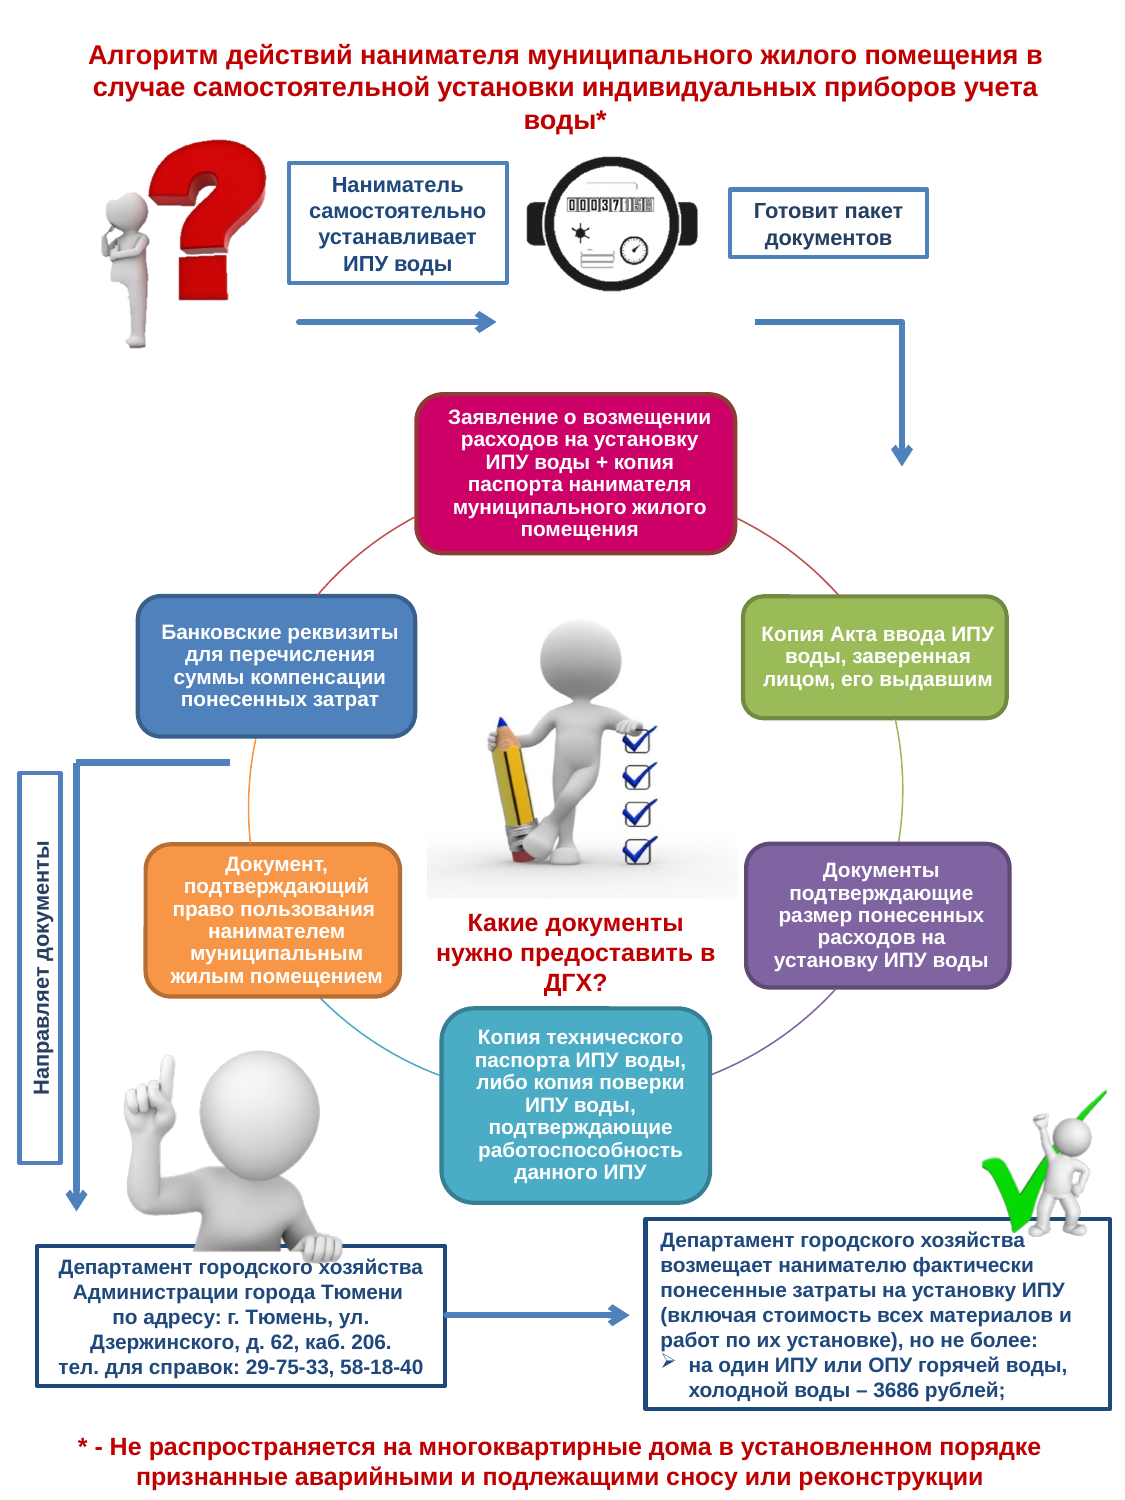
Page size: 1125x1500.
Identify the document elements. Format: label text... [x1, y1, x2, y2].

title Алгоритм действий нанимателя муниципального жилого помещения в случае самостоятельной установки индивидуальных приборов учета воды* [58, 24, 1072, 148]
picture [492, 104, 731, 343]
picture [60, 123, 298, 361]
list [122, 393, 1021, 1205]
text_box Готовит пакет документов [735, 187, 929, 259]
text_box Направляет документы [17, 771, 63, 1165]
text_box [76, 762, 231, 1212]
picture [967, 1084, 1125, 1243]
text_box Департамент городского хозяйства возмещает нанимателю фактически понесенные затраты на установку ИПУ (включая стоимость всех материалов и работ по их установке), но не более: на один ИПУ или ОПУ горячей воды, холодной воды – 3686 рублей; [643, 1217, 1112, 1411]
text_box Департамент городского хозяйства Администрации города Тюмени по адресу: г. Тюмень, ул. Дзержинского, д. 62, каб. 206. тел. для справок: 29-75-33, 58-18-40 [35, 1244, 447, 1388]
text_box * - Не распространяется на многоквартирные дома в установленном порядке признанные аварийными и подлежащими сносу или реконструкции [19, 1423, 1102, 1498]
text_box Наниматель самостоятельно устанавливает ИПУ воды [302, 161, 487, 285]
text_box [754, 321, 903, 467]
picture [101, 1023, 381, 1303]
